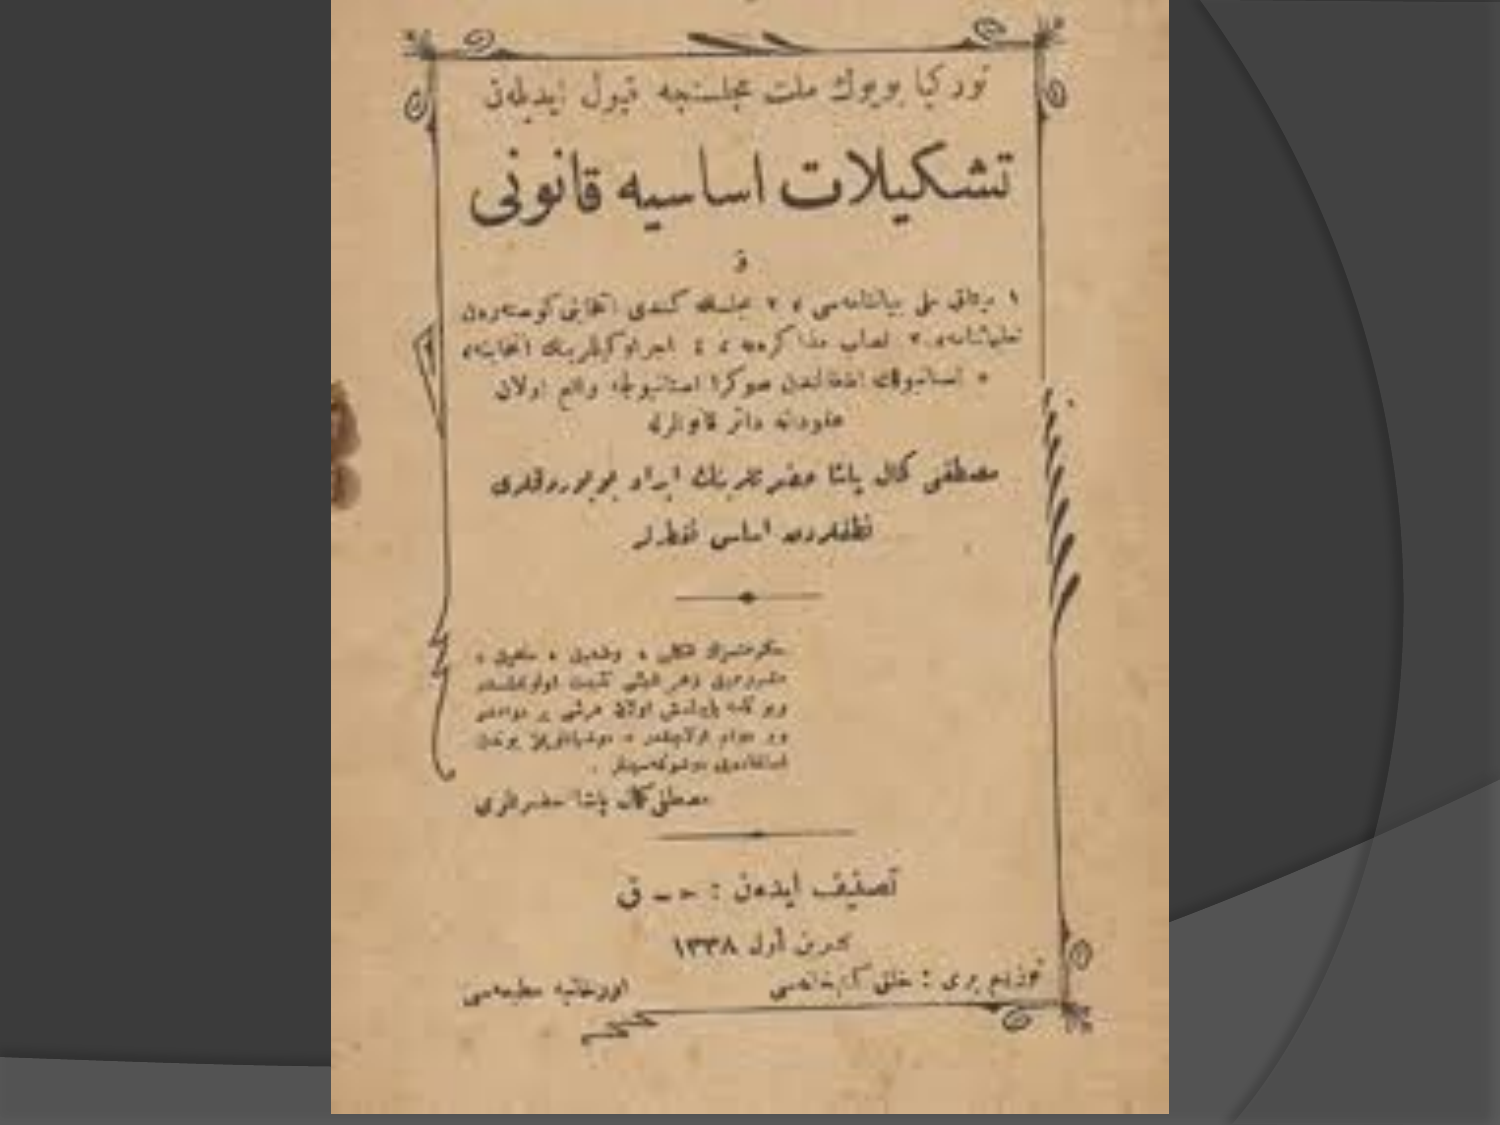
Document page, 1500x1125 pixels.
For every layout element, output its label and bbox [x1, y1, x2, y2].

list [330, 0, 1170, 1114]
